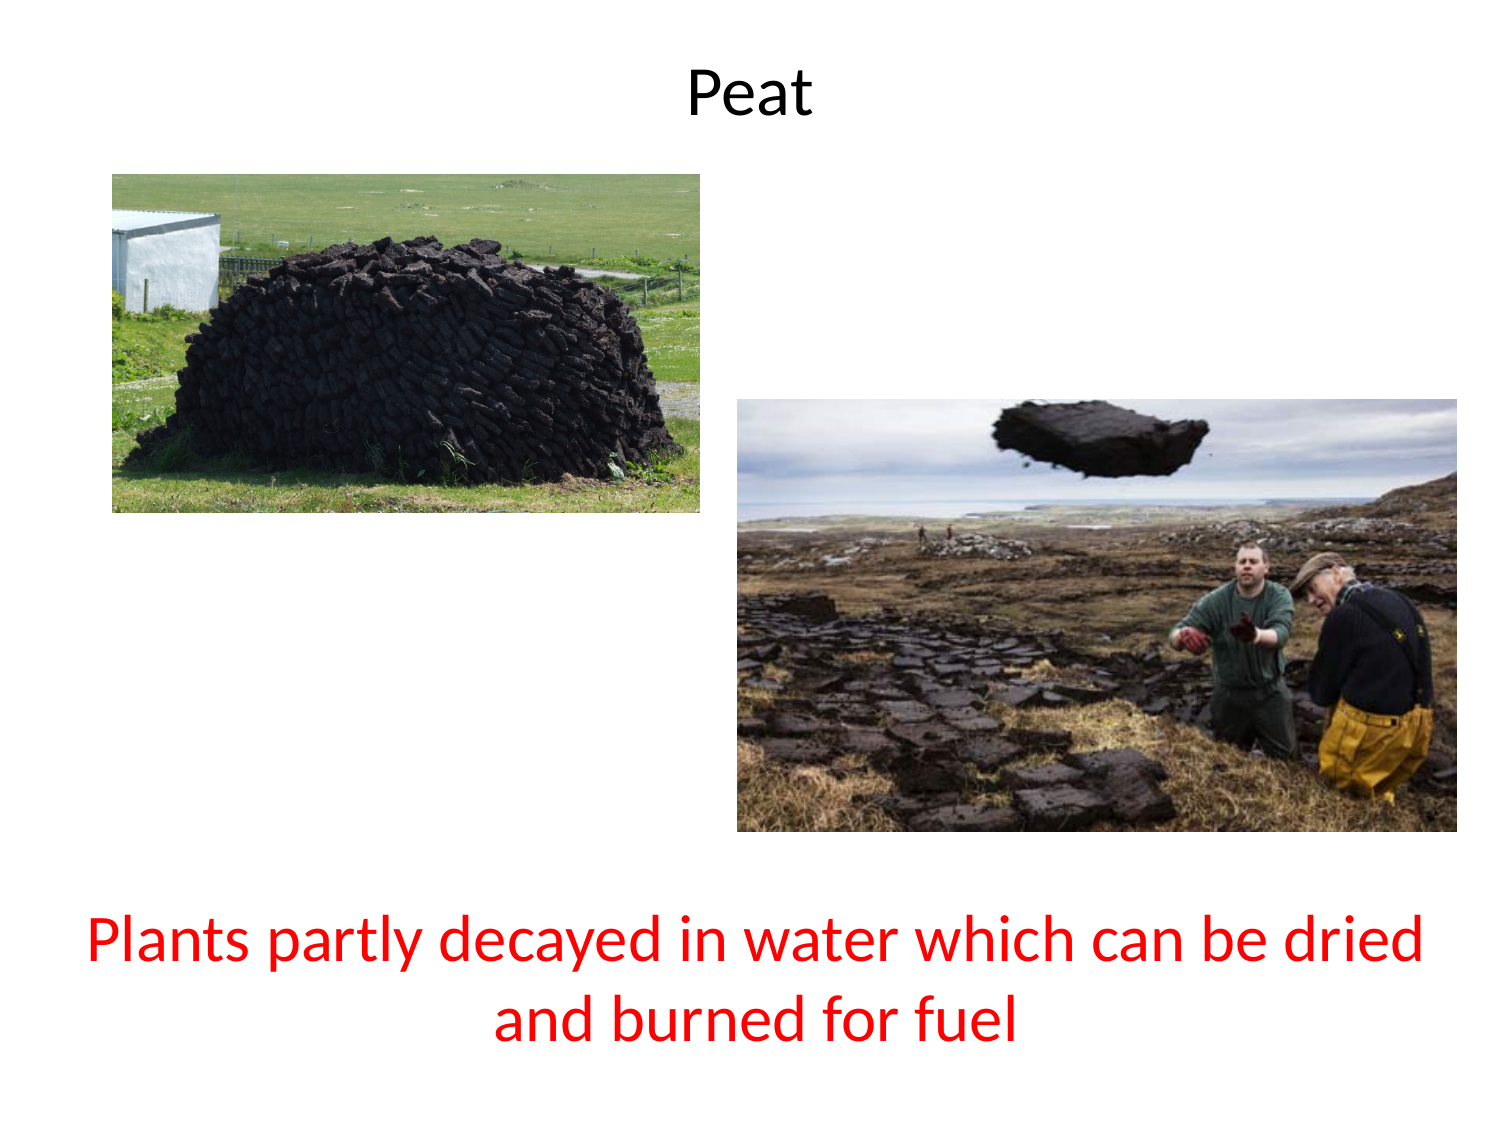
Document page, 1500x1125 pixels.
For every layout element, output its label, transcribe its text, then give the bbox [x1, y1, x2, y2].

subtitle Plants partly decayed in water which can be dried and burned for fuel [50, 887, 1463, 1088]
title Peat [324, 37, 1175, 138]
picture [737, 399, 1457, 832]
picture [112, 174, 700, 513]
